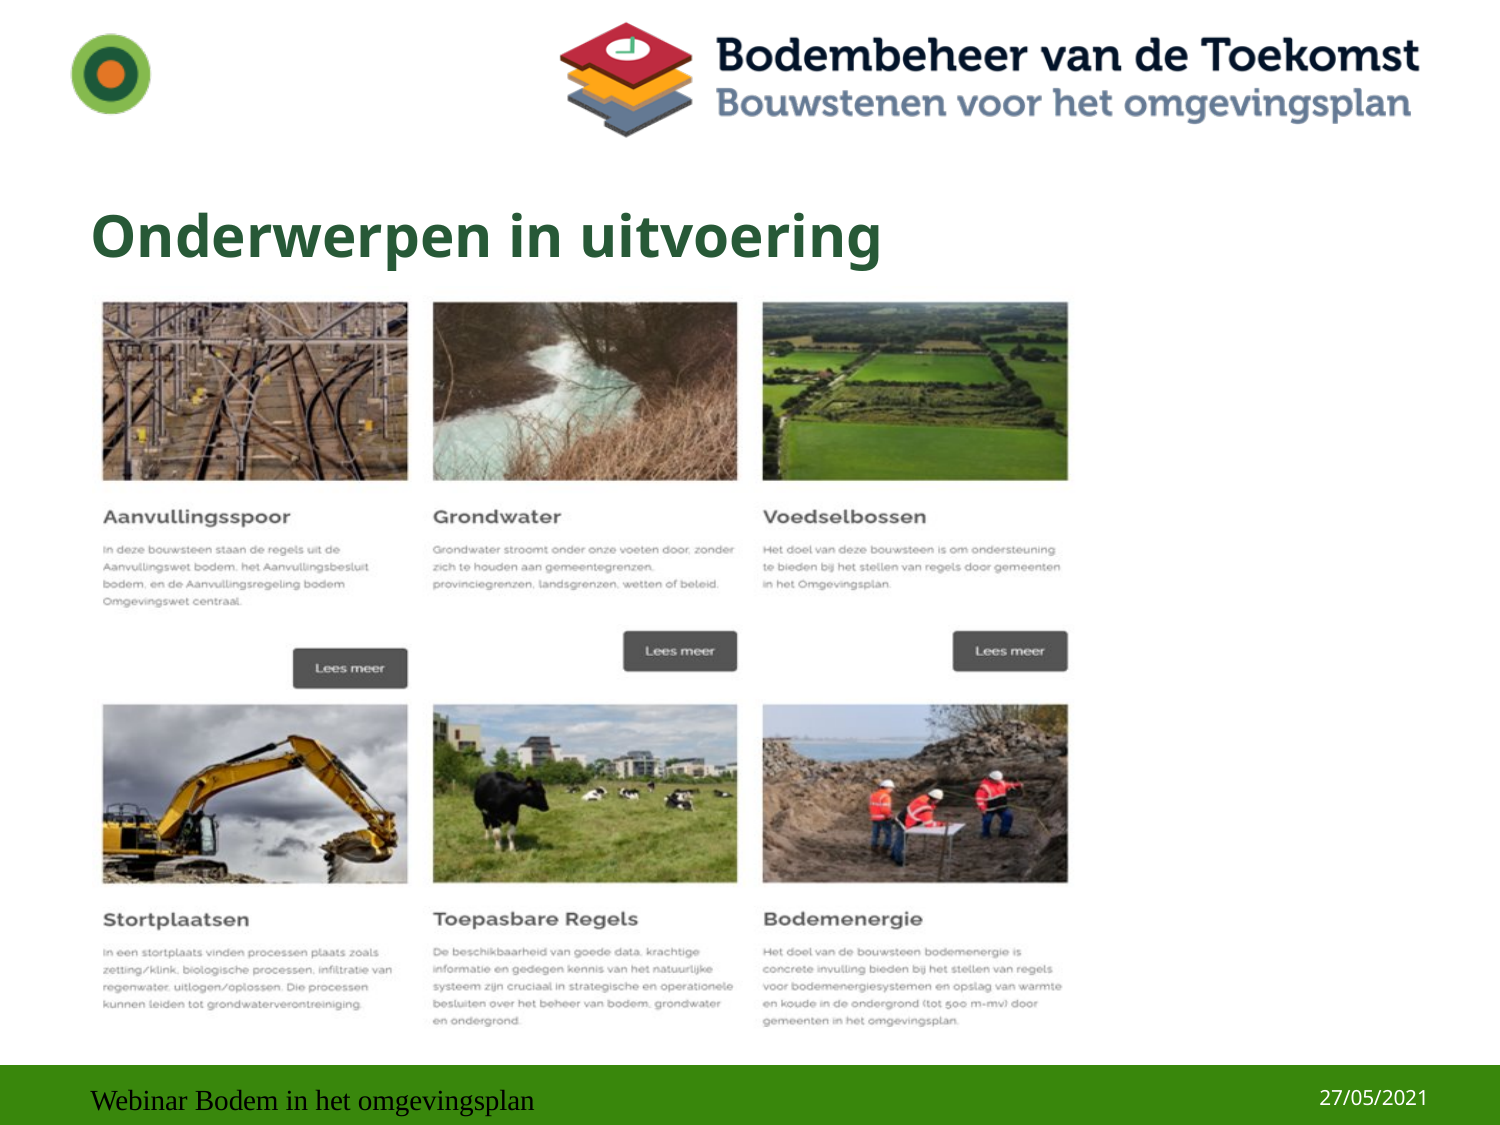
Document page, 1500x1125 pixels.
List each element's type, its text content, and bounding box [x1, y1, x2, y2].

title Onderwerpen in uitvoering [75, 191, 1424, 322]
picture [536, 0, 1484, 147]
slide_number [1093, 1067, 1444, 1125]
picture [91, 286, 1078, 1034]
footer Webinar Bodem in het omgevingsplan [75, 1068, 550, 1125]
